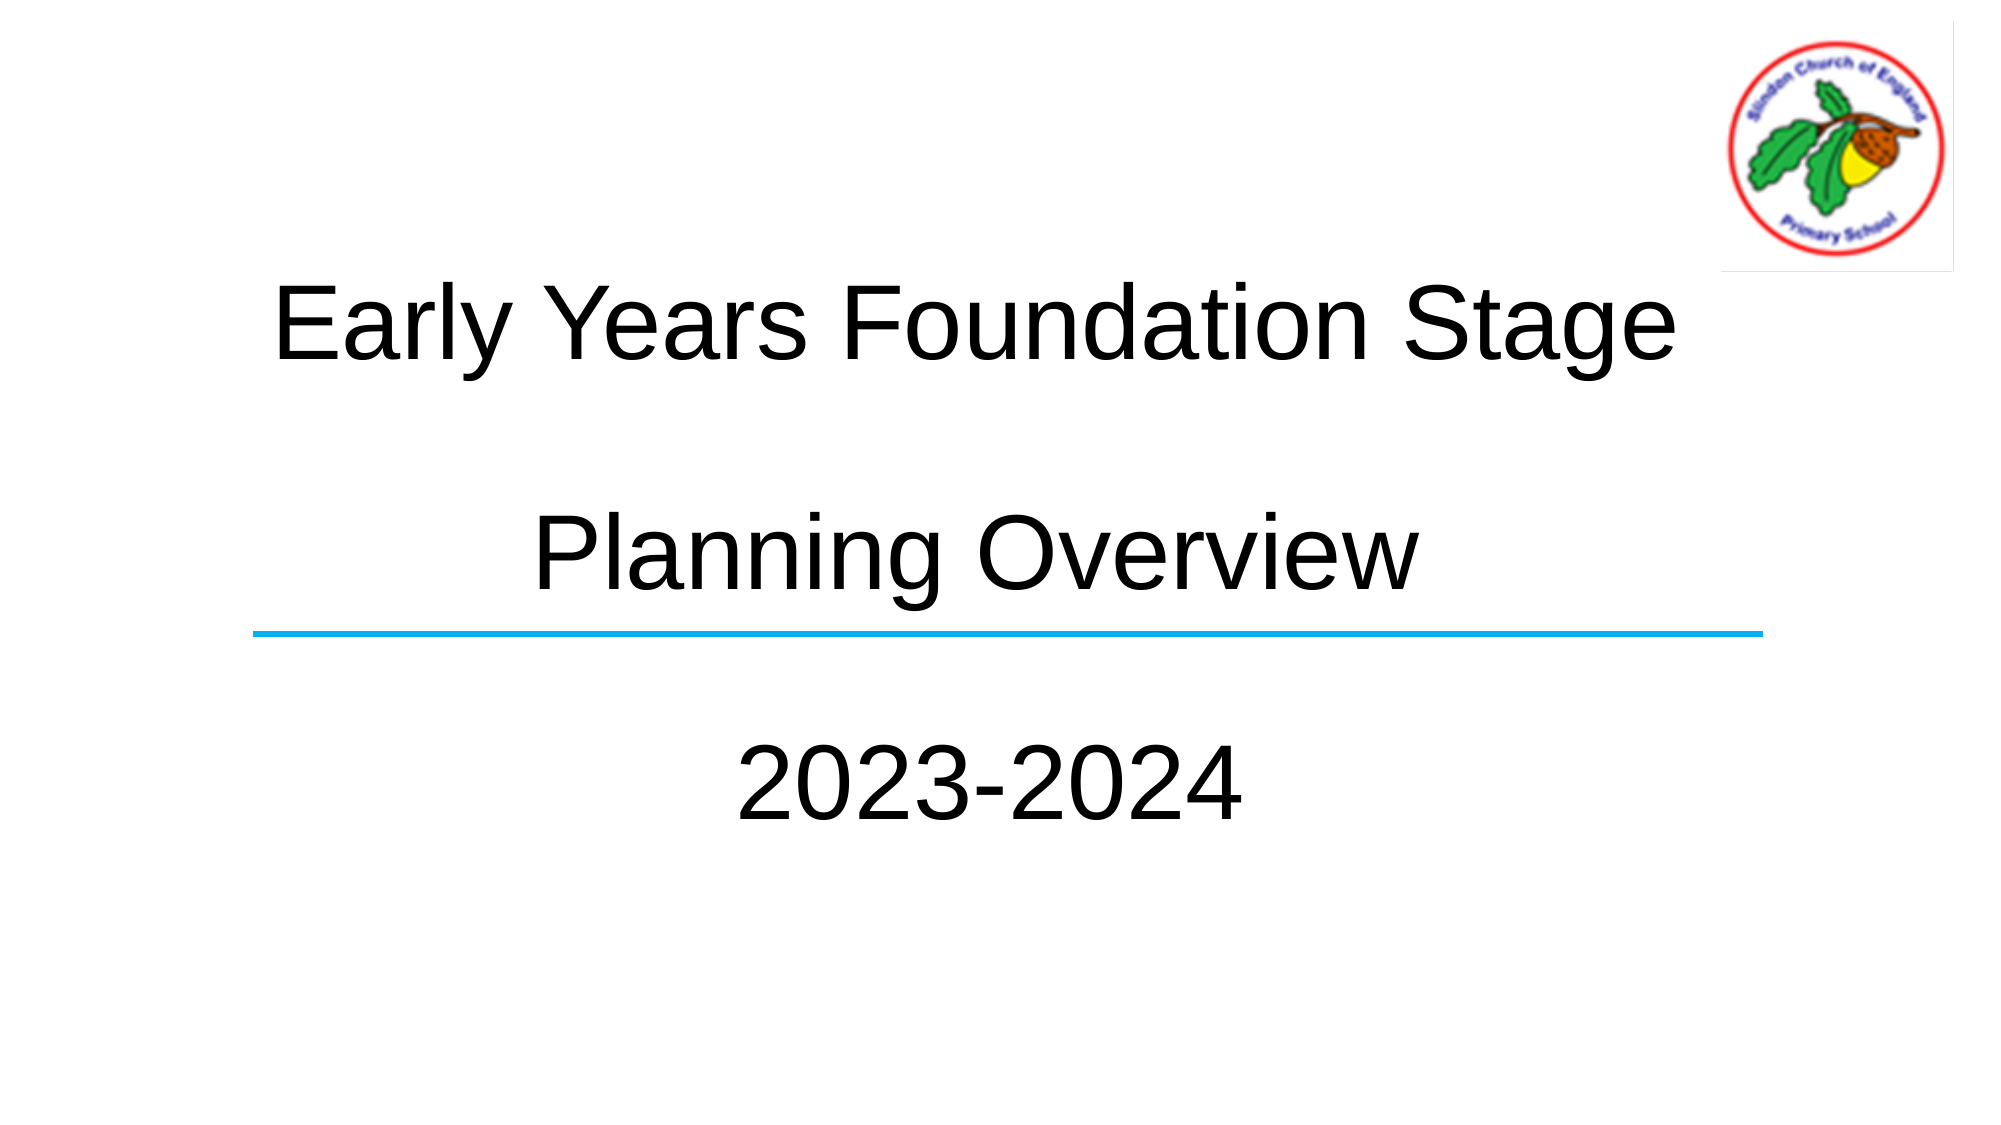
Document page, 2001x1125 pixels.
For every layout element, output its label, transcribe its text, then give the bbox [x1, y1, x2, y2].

text_box Early Years Foundation Stage Planning Overview 2023-2024 [44, 253, 1937, 850]
picture [1721, 21, 1956, 274]
